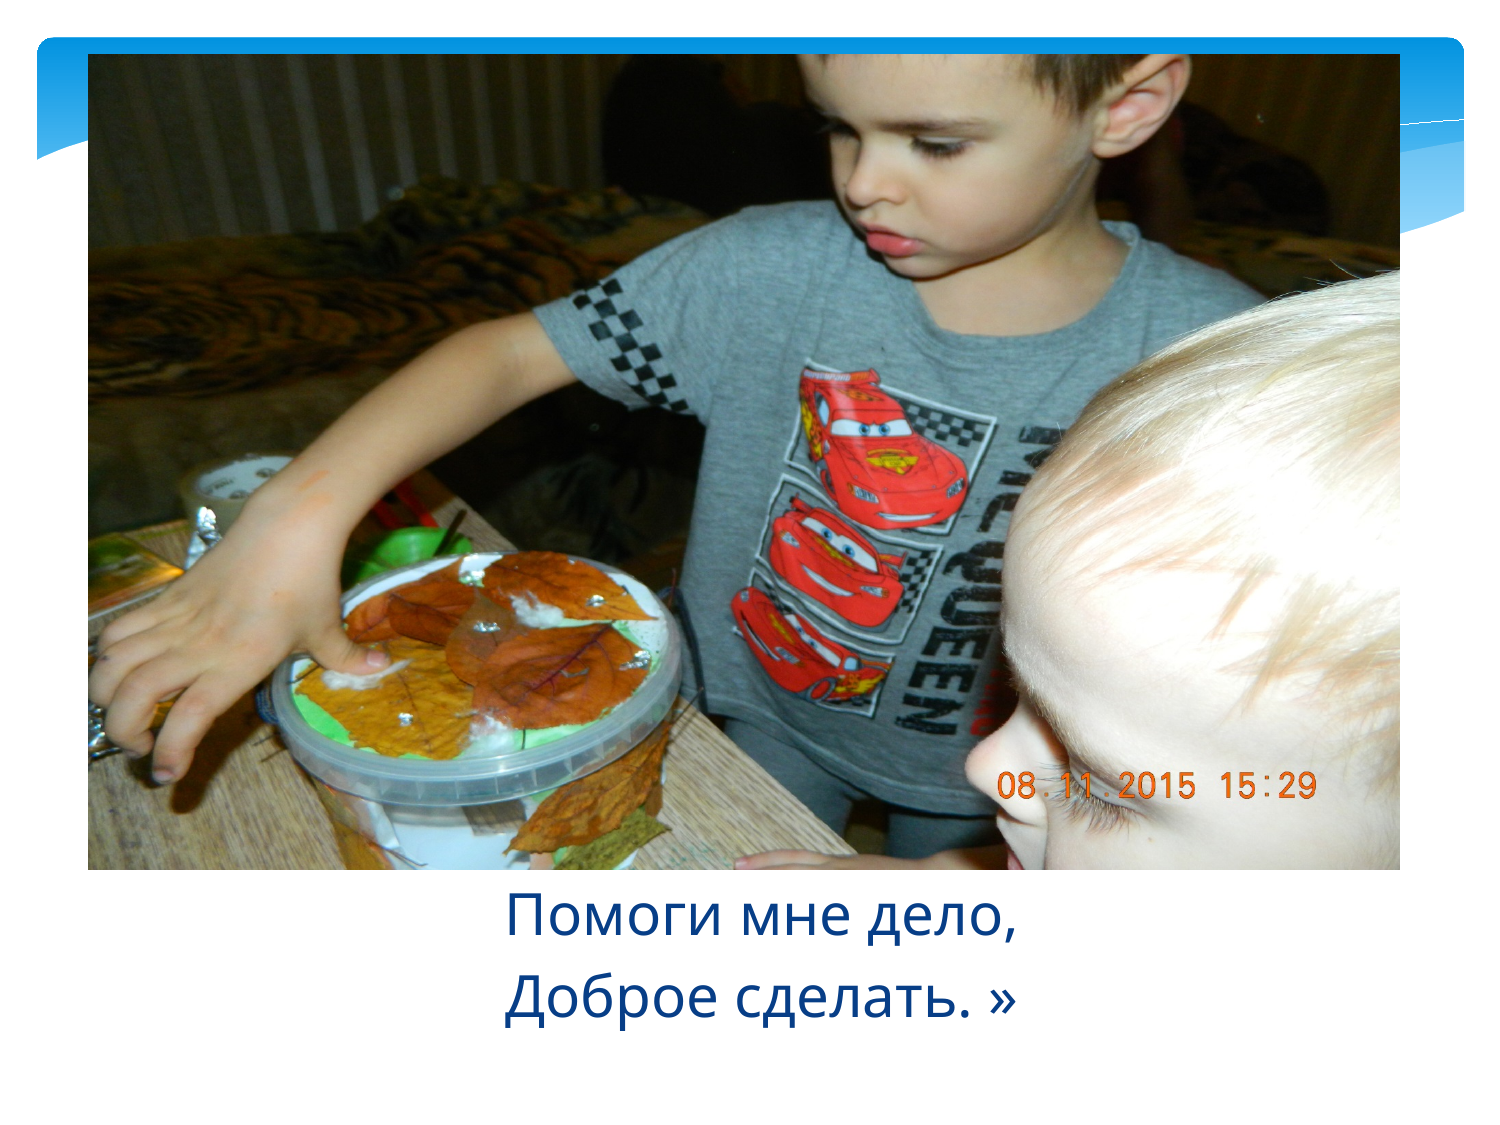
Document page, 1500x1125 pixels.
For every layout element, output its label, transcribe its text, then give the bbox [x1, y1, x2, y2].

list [88, 54, 1400, 870]
list Помоги мне дело, Доброе сделать. » [100, 869, 1424, 1047]
